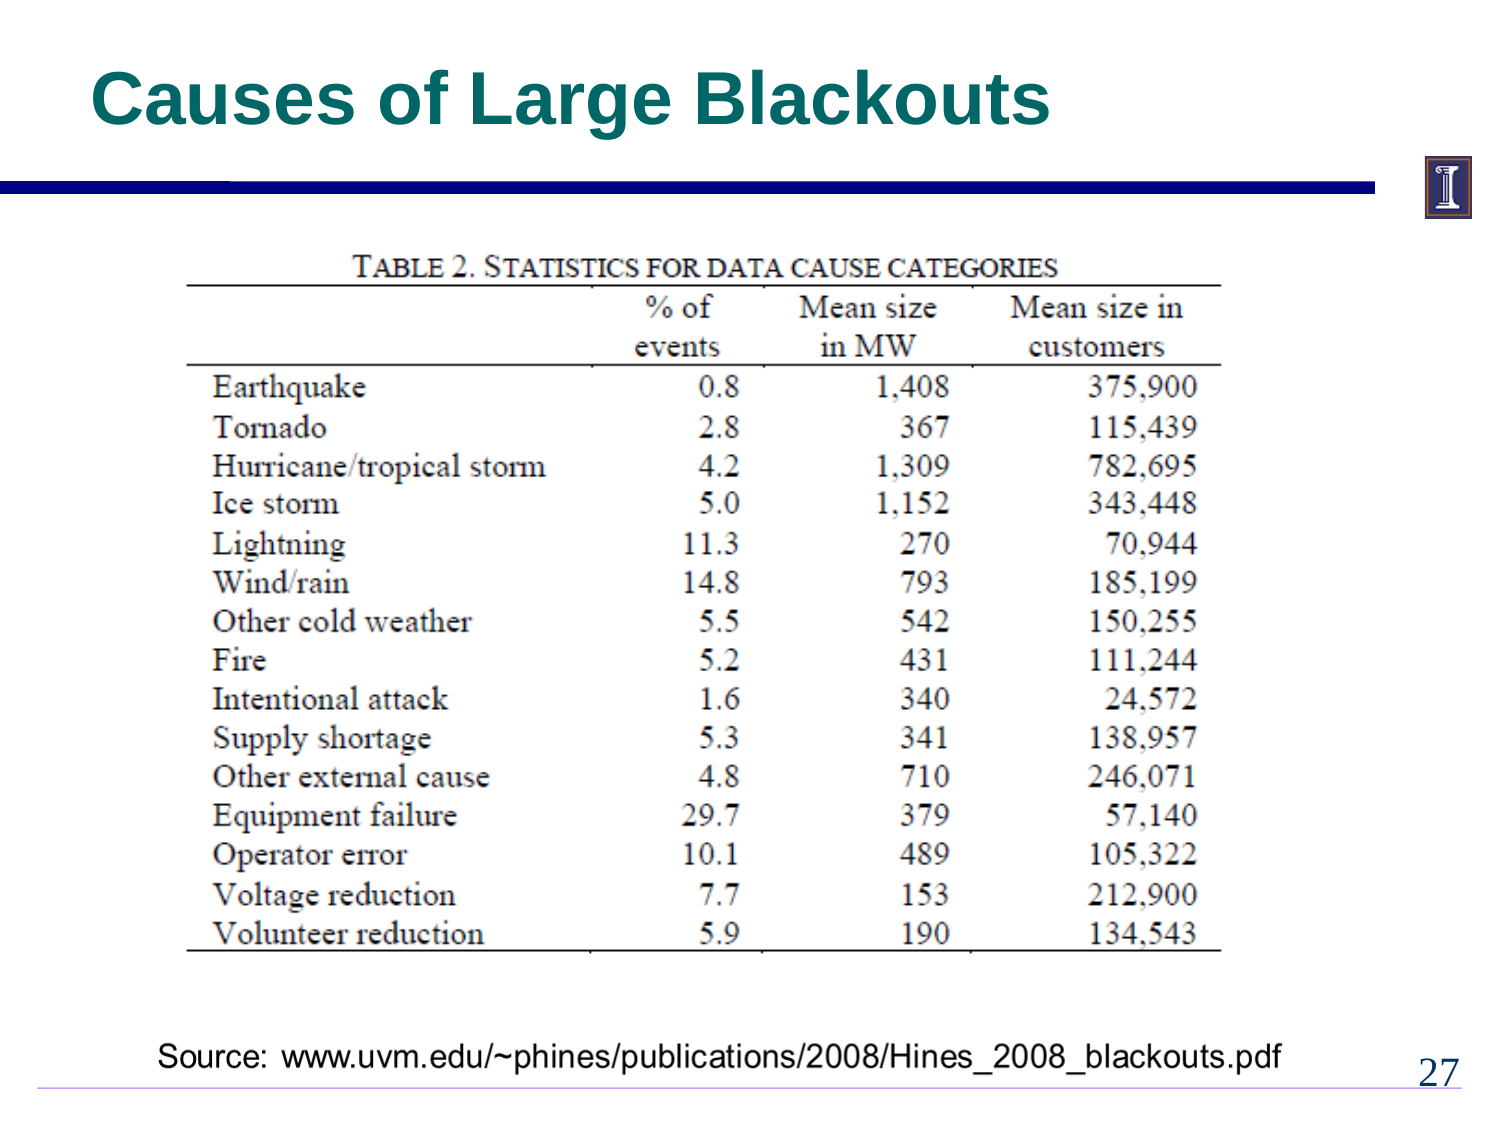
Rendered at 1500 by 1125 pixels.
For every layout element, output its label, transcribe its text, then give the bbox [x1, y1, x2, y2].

picture [1424, 156, 1472, 219]
title Causes of Large Blackouts [74, 12, 1388, 188]
picture [137, 1024, 1456, 1097]
text_box 26 [1162, 1037, 1475, 1113]
picture [162, 230, 1280, 994]
